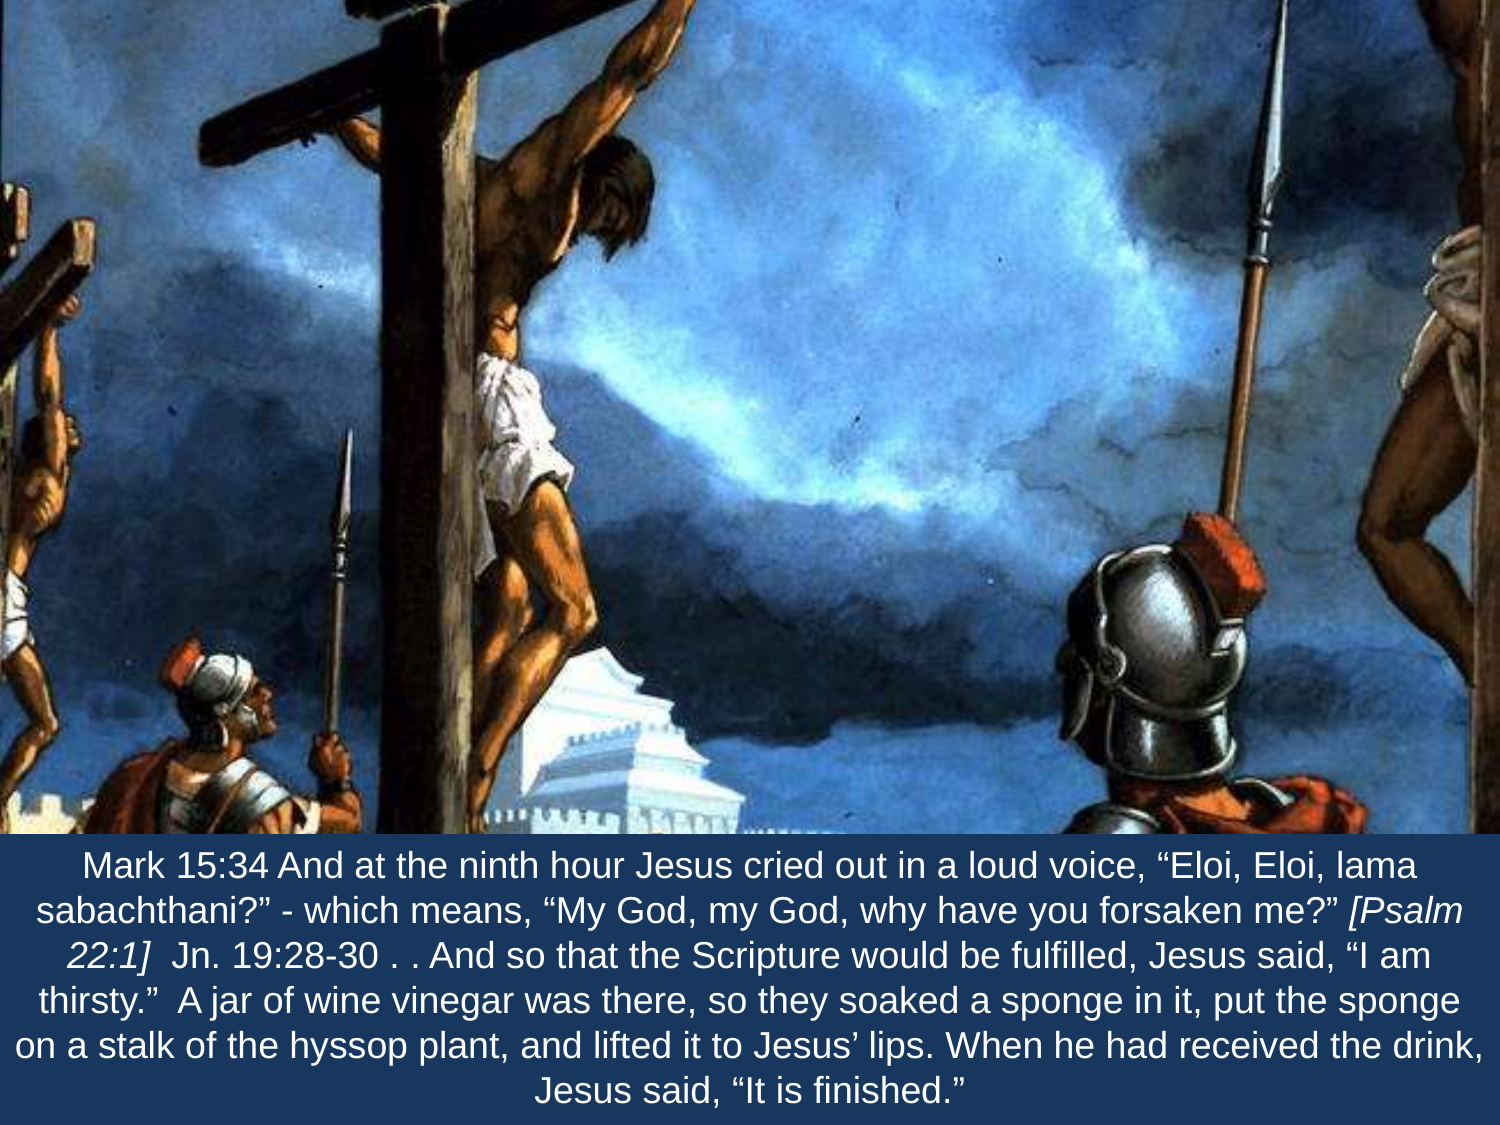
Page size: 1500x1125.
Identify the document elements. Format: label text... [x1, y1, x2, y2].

picture [0, 0, 1500, 969]
text_box Mark 15:34 And at the ninth hour Jesus cried out in a loud voice, “Eloi, Eloi, lama sabachthani?” - which means, “My God, my God, why have you forsaken me?” [Psalm 22:1] Jn. 19:28-30 . . And so that the Scripture would be fulfilled, Jesus said, “I am thirsty.” A jar of wine vinegar was there, so they soaked a sponge in it, put the sponge on a stalk of the hyssop plant, and lifted it to Jesus’ lips. When he had received the drink, Jesus said, “It is finished.” [0, 977, 1500, 1125]
